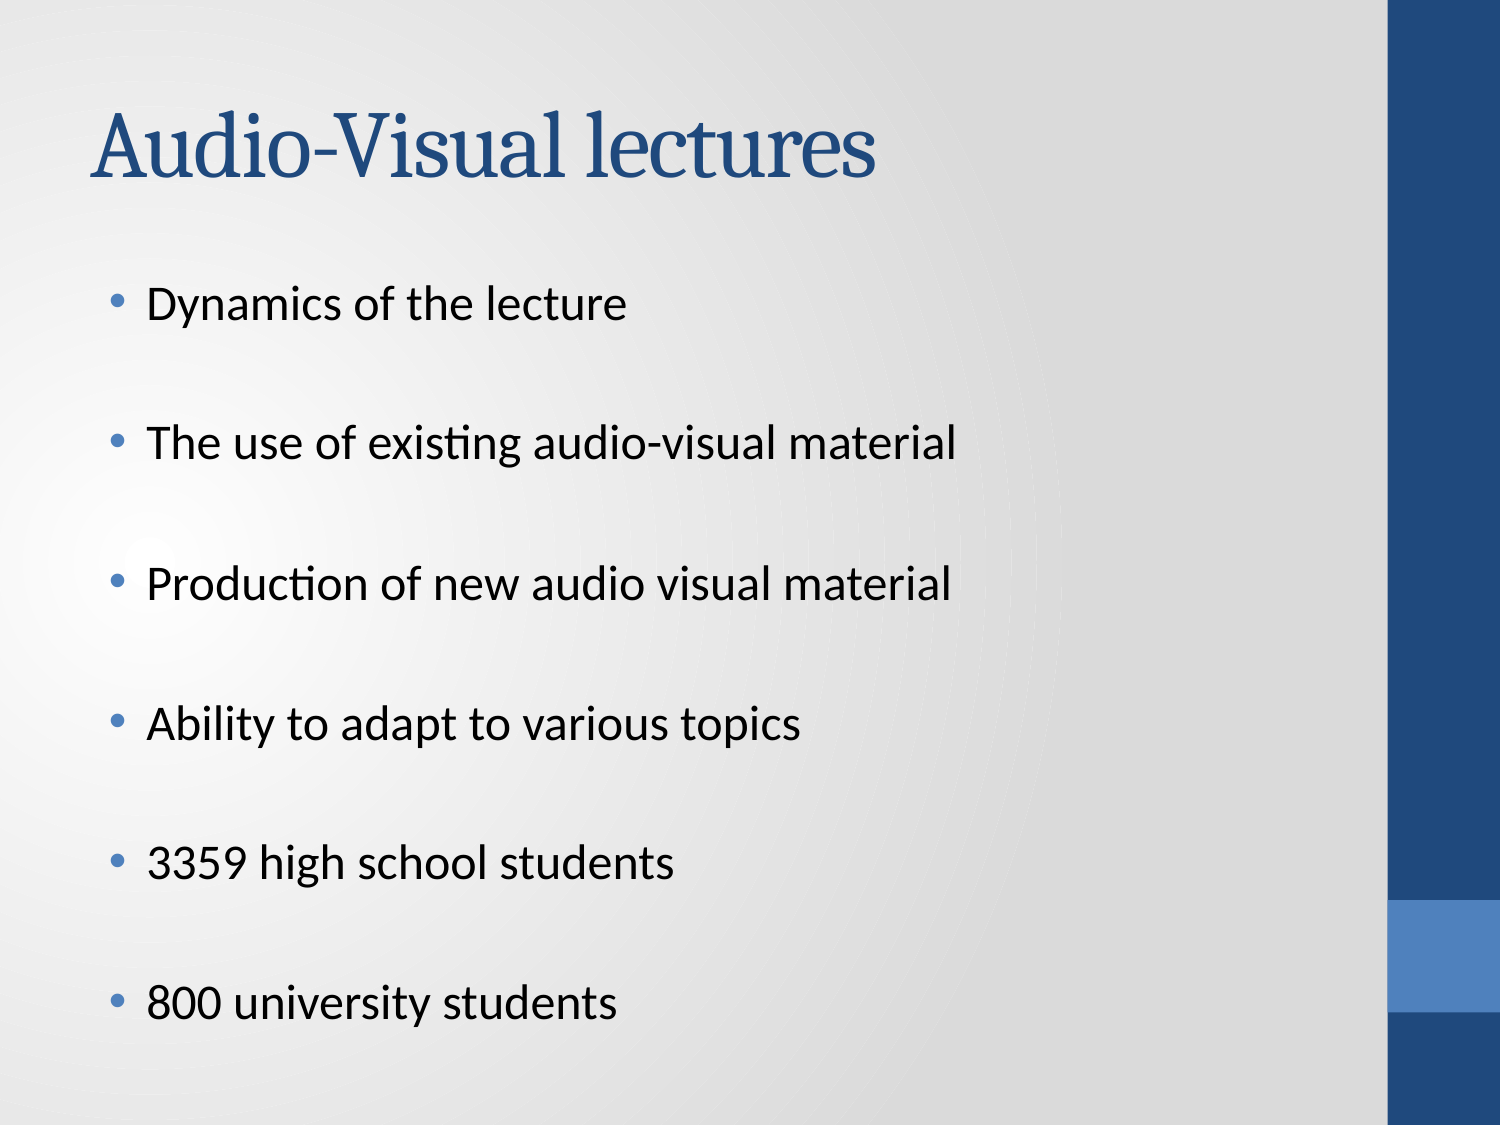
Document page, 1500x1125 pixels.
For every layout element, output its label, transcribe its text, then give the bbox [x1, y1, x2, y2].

title Audio-Visual lectures [75, 45, 1325, 233]
list Dynamics of the lecture The use of existing audio-visual material Production of new audio visual material Ability to adapt to various topics 3359 high school students 800 university students [75, 262, 1325, 1050]
